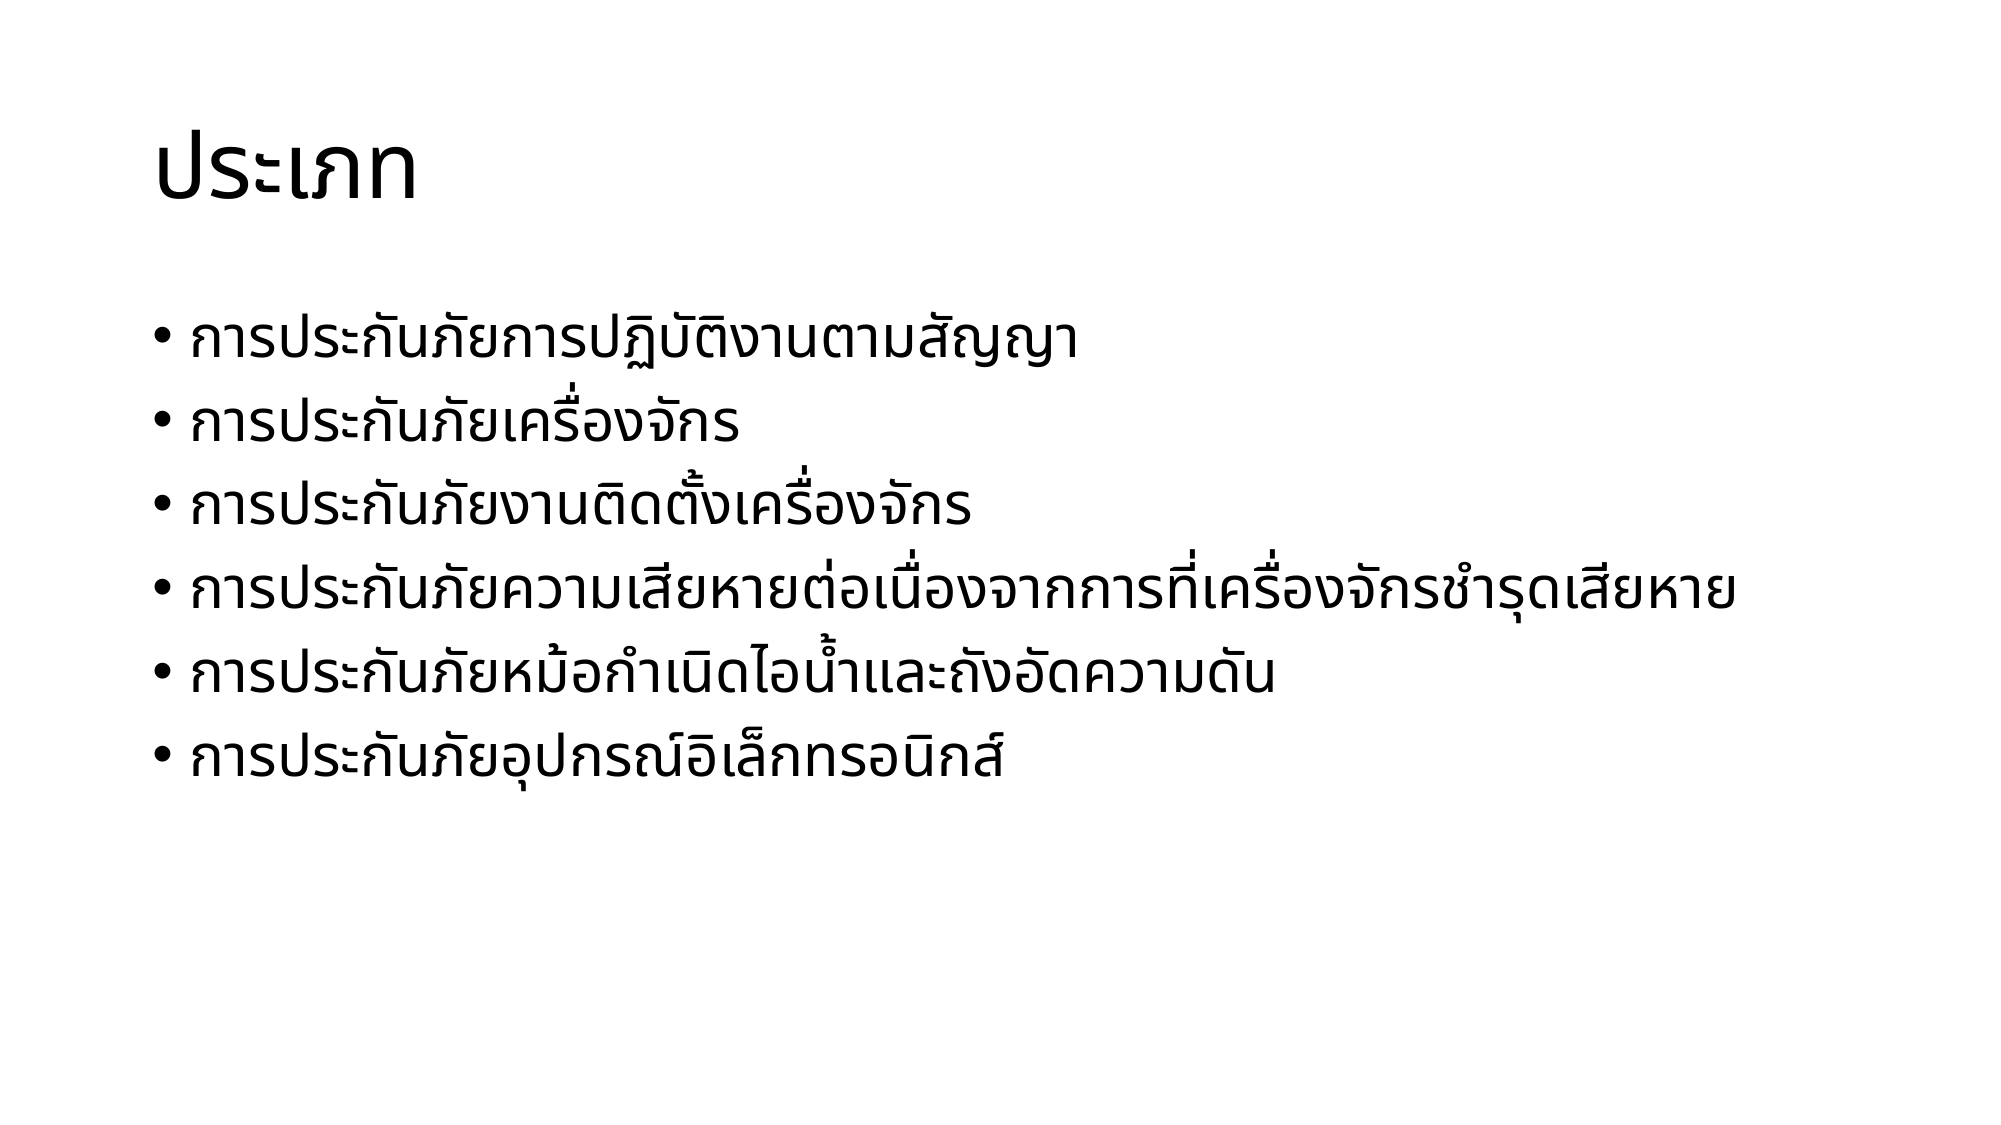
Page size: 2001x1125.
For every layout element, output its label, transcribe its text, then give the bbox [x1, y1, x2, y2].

title ประเภท [137, 59, 1863, 278]
list การประกันภัยการปฏิบัติงานตามสัญญา การประกันภัยเครื่องจักร การประกันภัยงานติดตั้งเครื่องจักร การประกันภัยความเสียหายต่อเนื่องจากการที่เครื่องจักรชำรุดเสียหาย การประกันภัยหม้อกำเนิดไอน้ำและถังอัดความดัน การประกันภัยอุปกรณ์อิเล็กทรอนิกส์ [137, 299, 1863, 1014]
